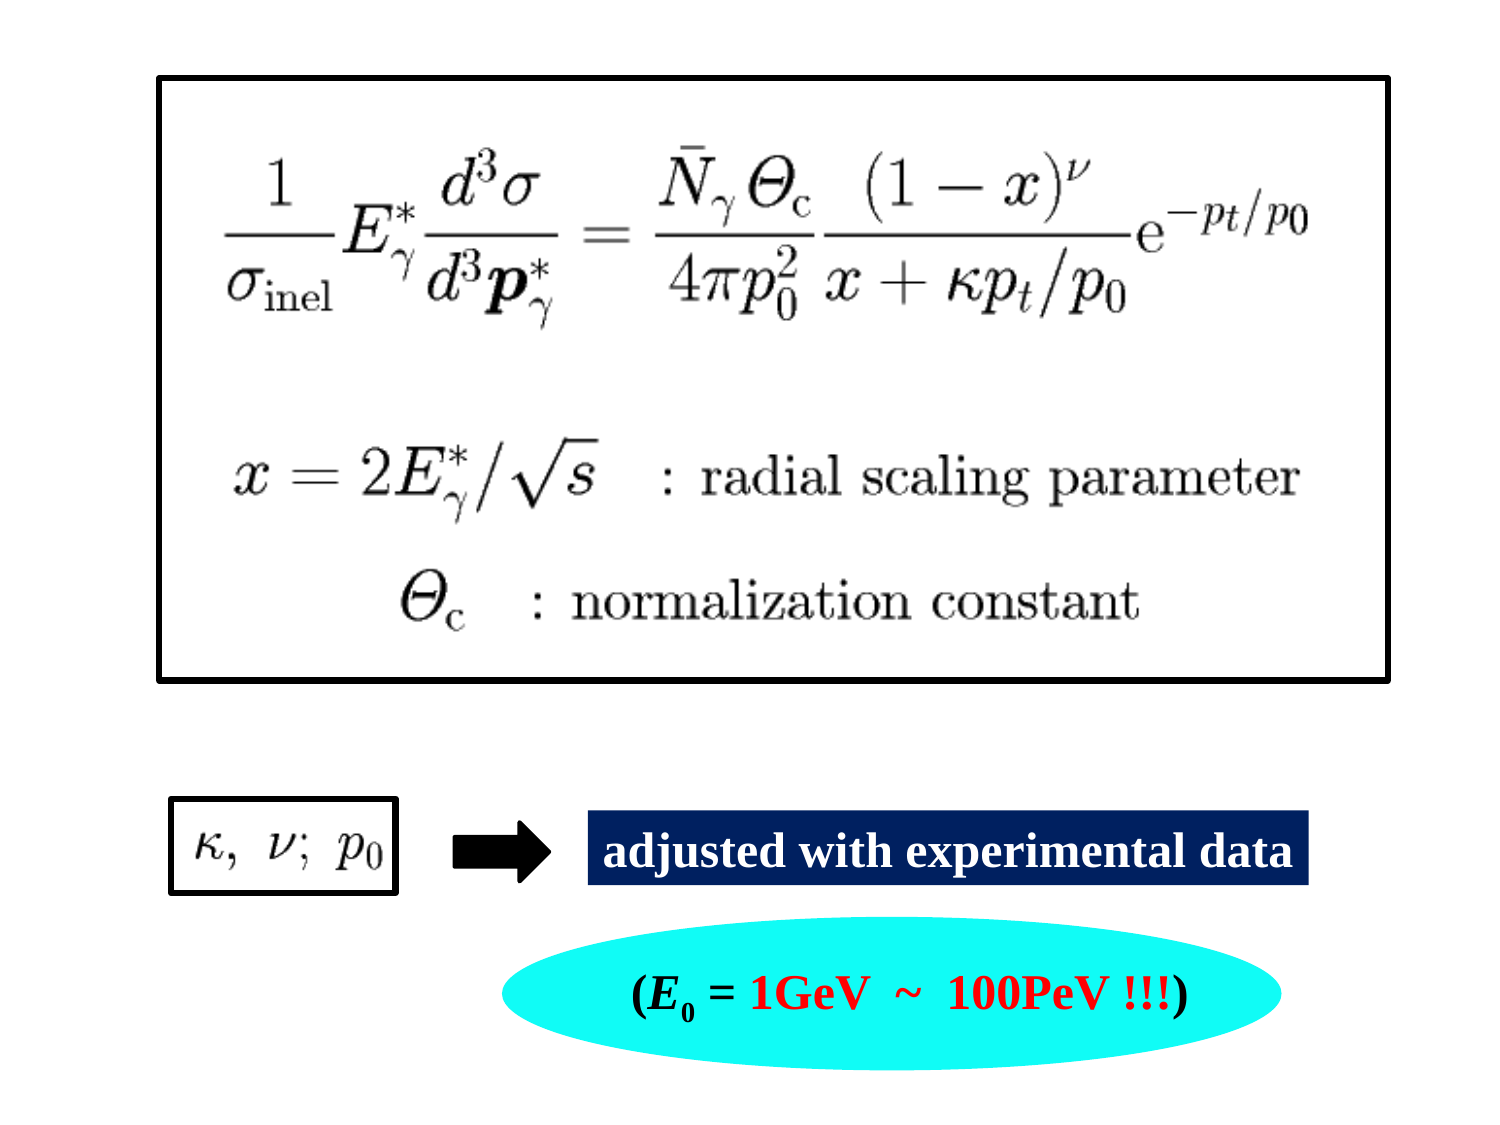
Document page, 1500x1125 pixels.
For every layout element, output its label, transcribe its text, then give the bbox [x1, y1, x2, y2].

text_box [169, 797, 398, 806]
text_box [452, 820, 552, 884]
picture [170, 807, 408, 894]
text_box [157, 76, 1390, 683]
text_box adjusted with experimental data [587, 810, 1309, 886]
text_box (E0 = 1GeV ~ 100PeV !!!) [616, 952, 1204, 1036]
text_box [499, 914, 1284, 1073]
picture [210, 113, 1341, 658]
